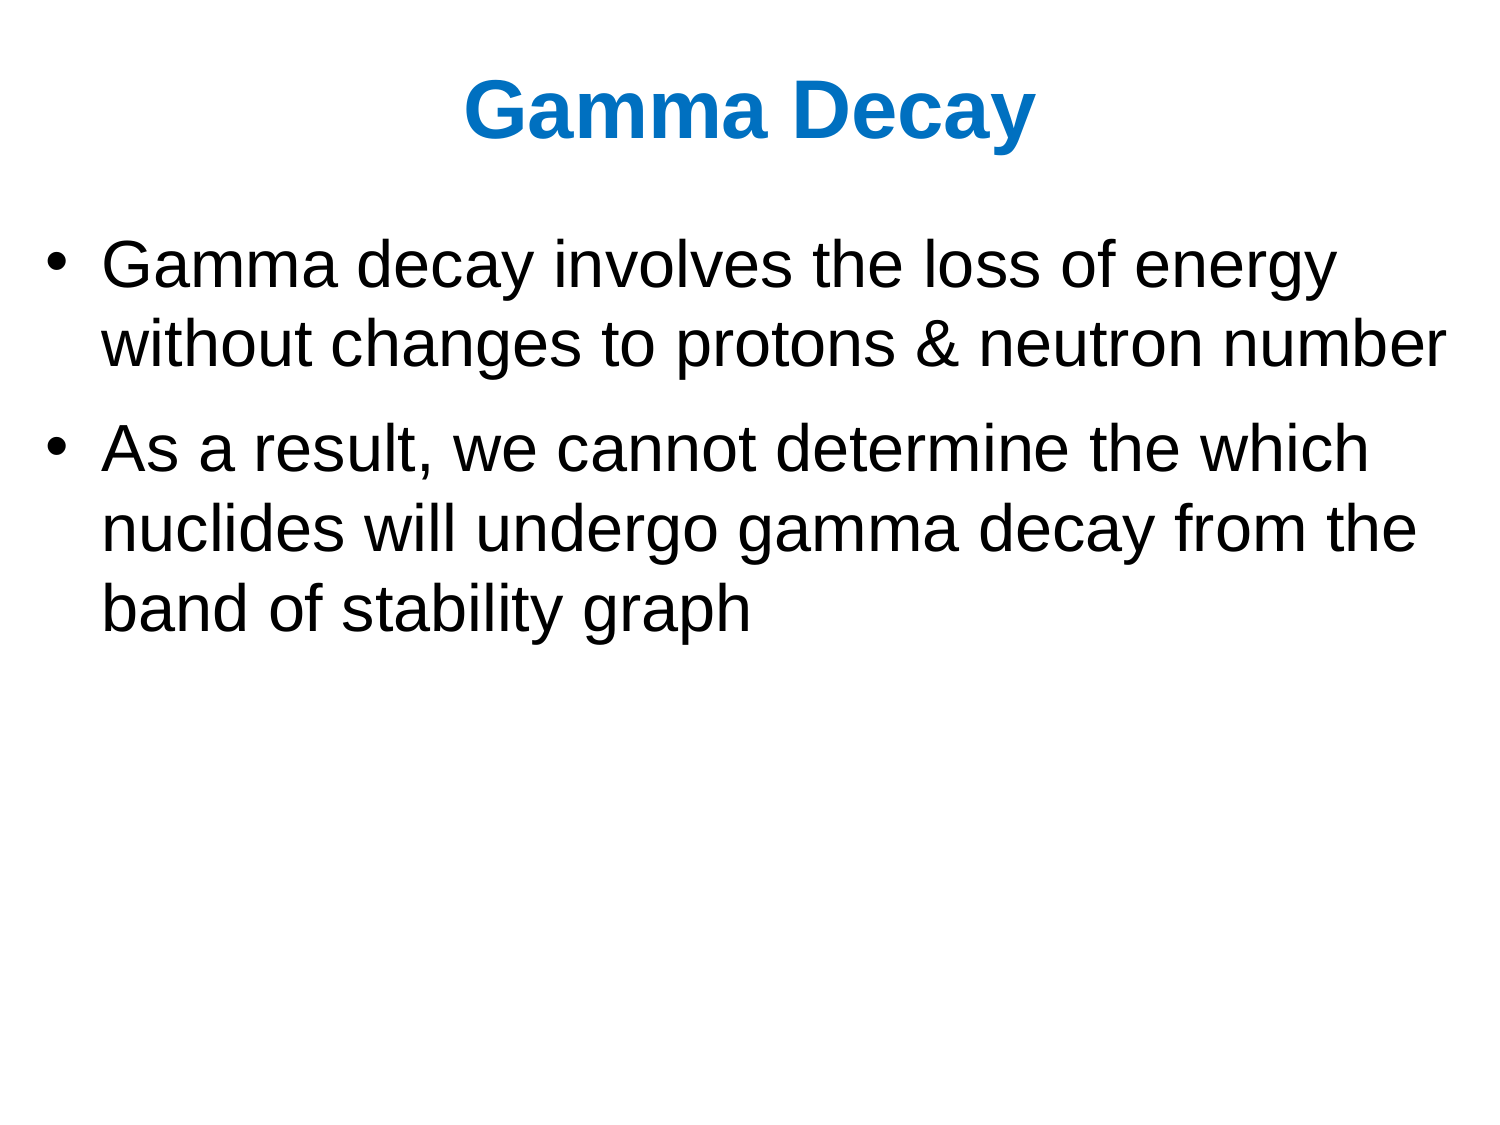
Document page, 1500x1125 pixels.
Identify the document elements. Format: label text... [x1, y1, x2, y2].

list Gamma decay involves the loss of energy without changes to protons & neutron number As a result, we cannot determine the which nuclides will undergo gamma decay from the band of stability graph [30, 212, 1470, 1055]
title Gamma Decay [30, 45, 1470, 165]
